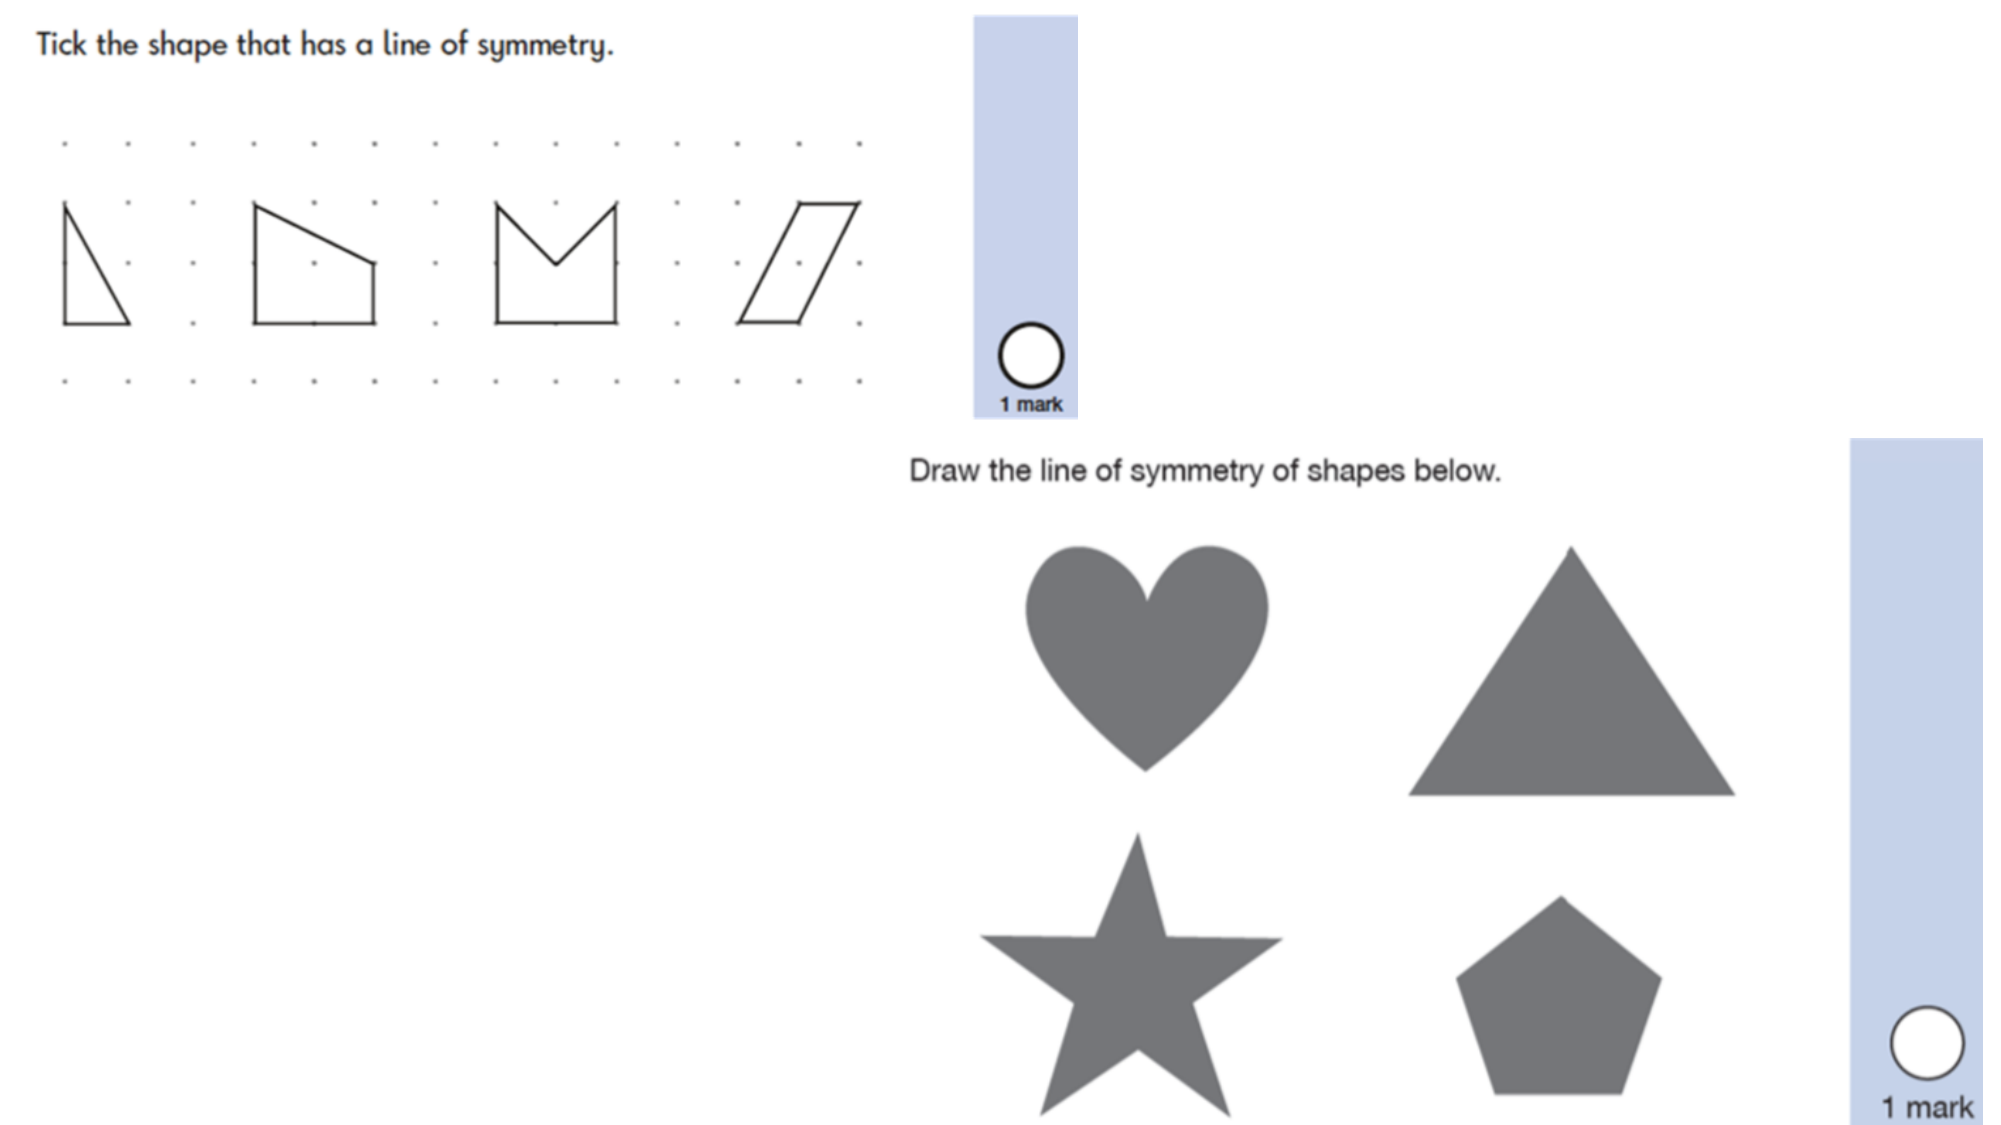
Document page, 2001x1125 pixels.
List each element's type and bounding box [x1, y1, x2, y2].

picture [891, 438, 1983, 1125]
picture [19, 0, 1078, 425]
